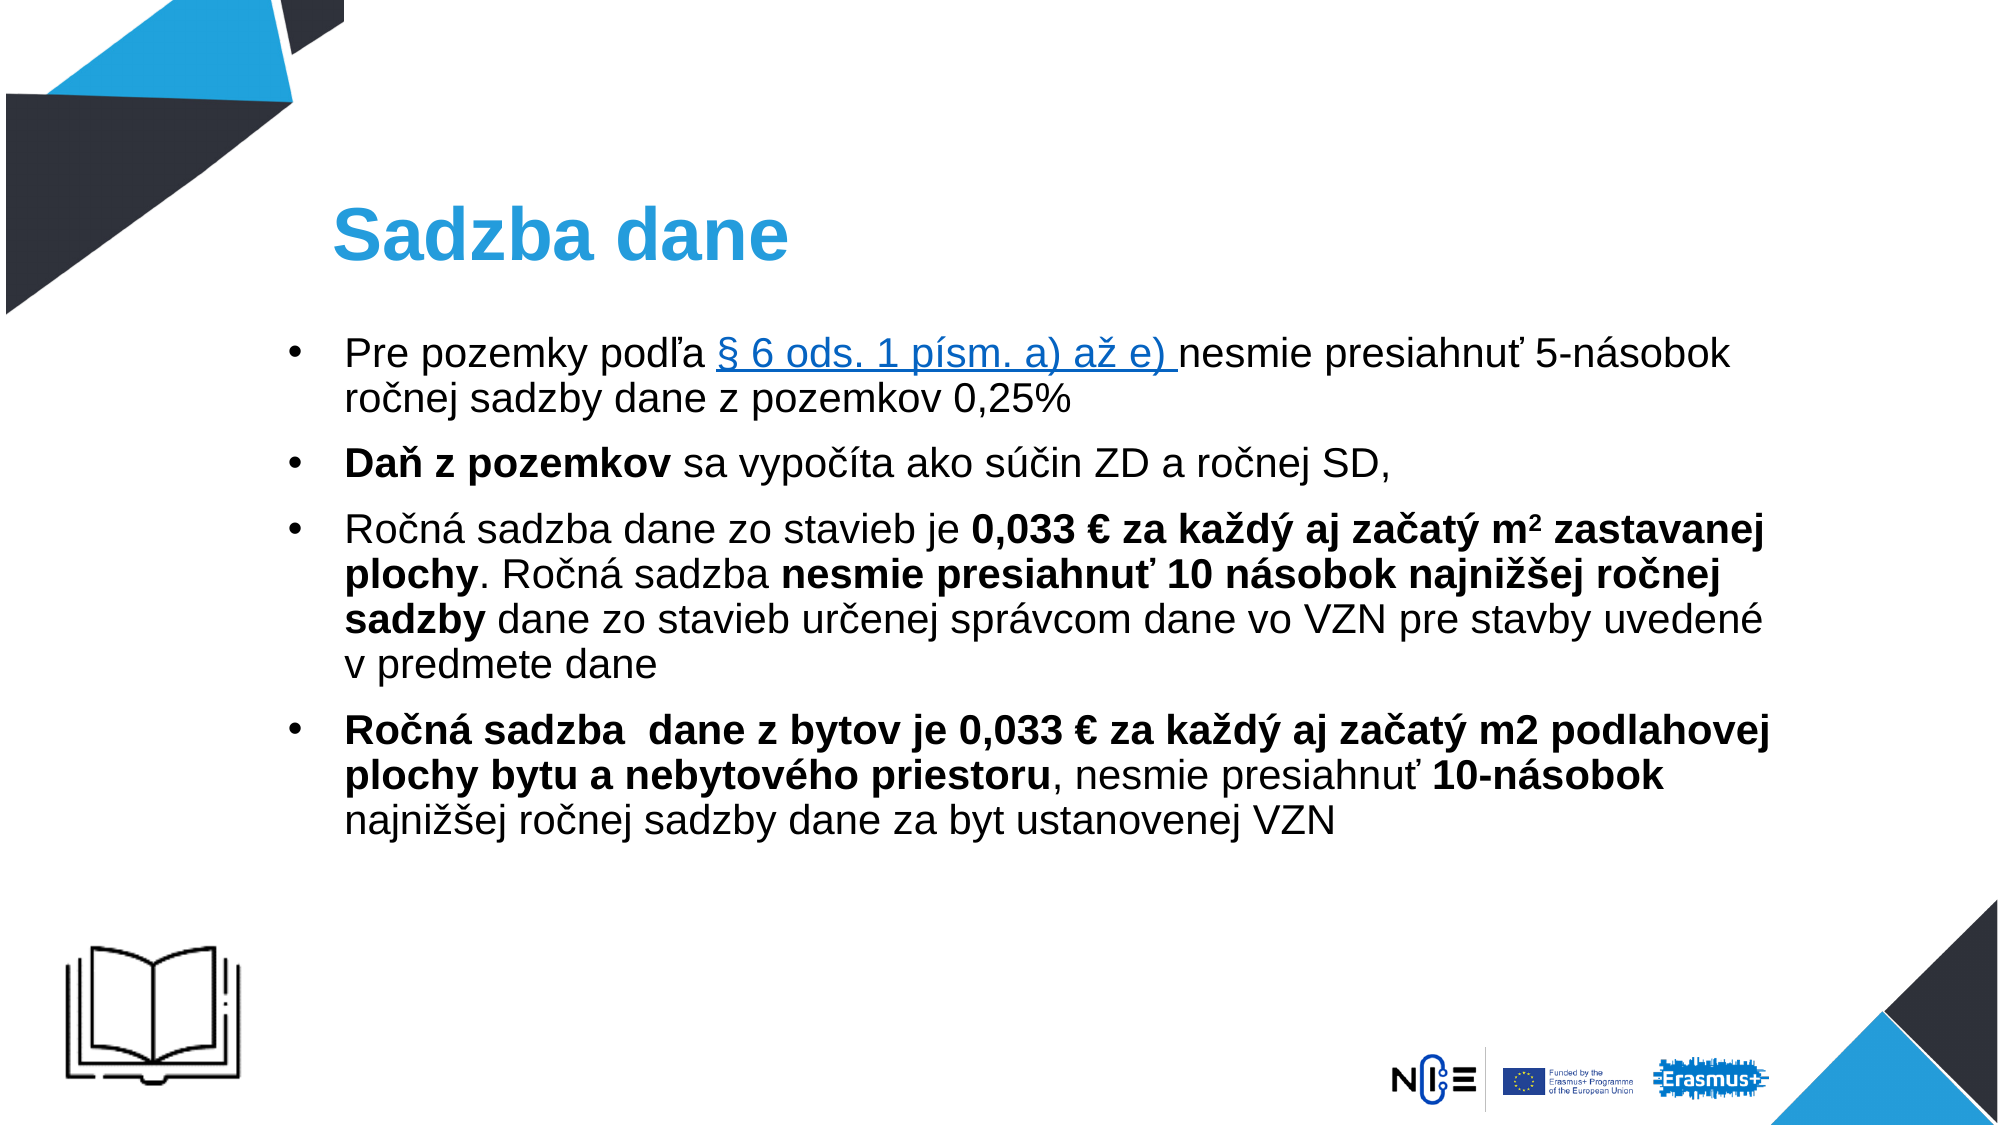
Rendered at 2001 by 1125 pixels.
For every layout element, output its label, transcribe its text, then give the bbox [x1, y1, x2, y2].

picture [6, 0, 344, 318]
subtitle Pre pozemky podľa § 6 ods. 1 písm. a) až e) nesmie presiahnuť 5-násobok ročnej sadzby dane z pozemkov 0,25%​ ​Daň z pozemkov sa vypočíta ako súčin ZD a ročnej SD,​ ​Ročná sadzba dane zo stavieb je 0,033 € za každý aj začatý m2 zastavanej plochy. Ročná sadzba nesmie presiahnuť 10 násobok najnižšej ročnej sadzby dane zo stavieb určenej správcom dane vo VZN pre stavby uvedené v predmete dane​​ ​Ročná sadzba dane z bytov je 0,033 € za každý aj začatý m2 podlahovej plochy bytu a nebytového priestoru, nesmie presiahnuť 10-násobok najnižšej ročnej sadzby dane za byt ustanovenej VZN​​ [273, 323, 1792, 1048]
picture [63, 938, 246, 1091]
picture [1375, 895, 2000, 1125]
title Sadzba dane​​ [344, 146, 1818, 284]
